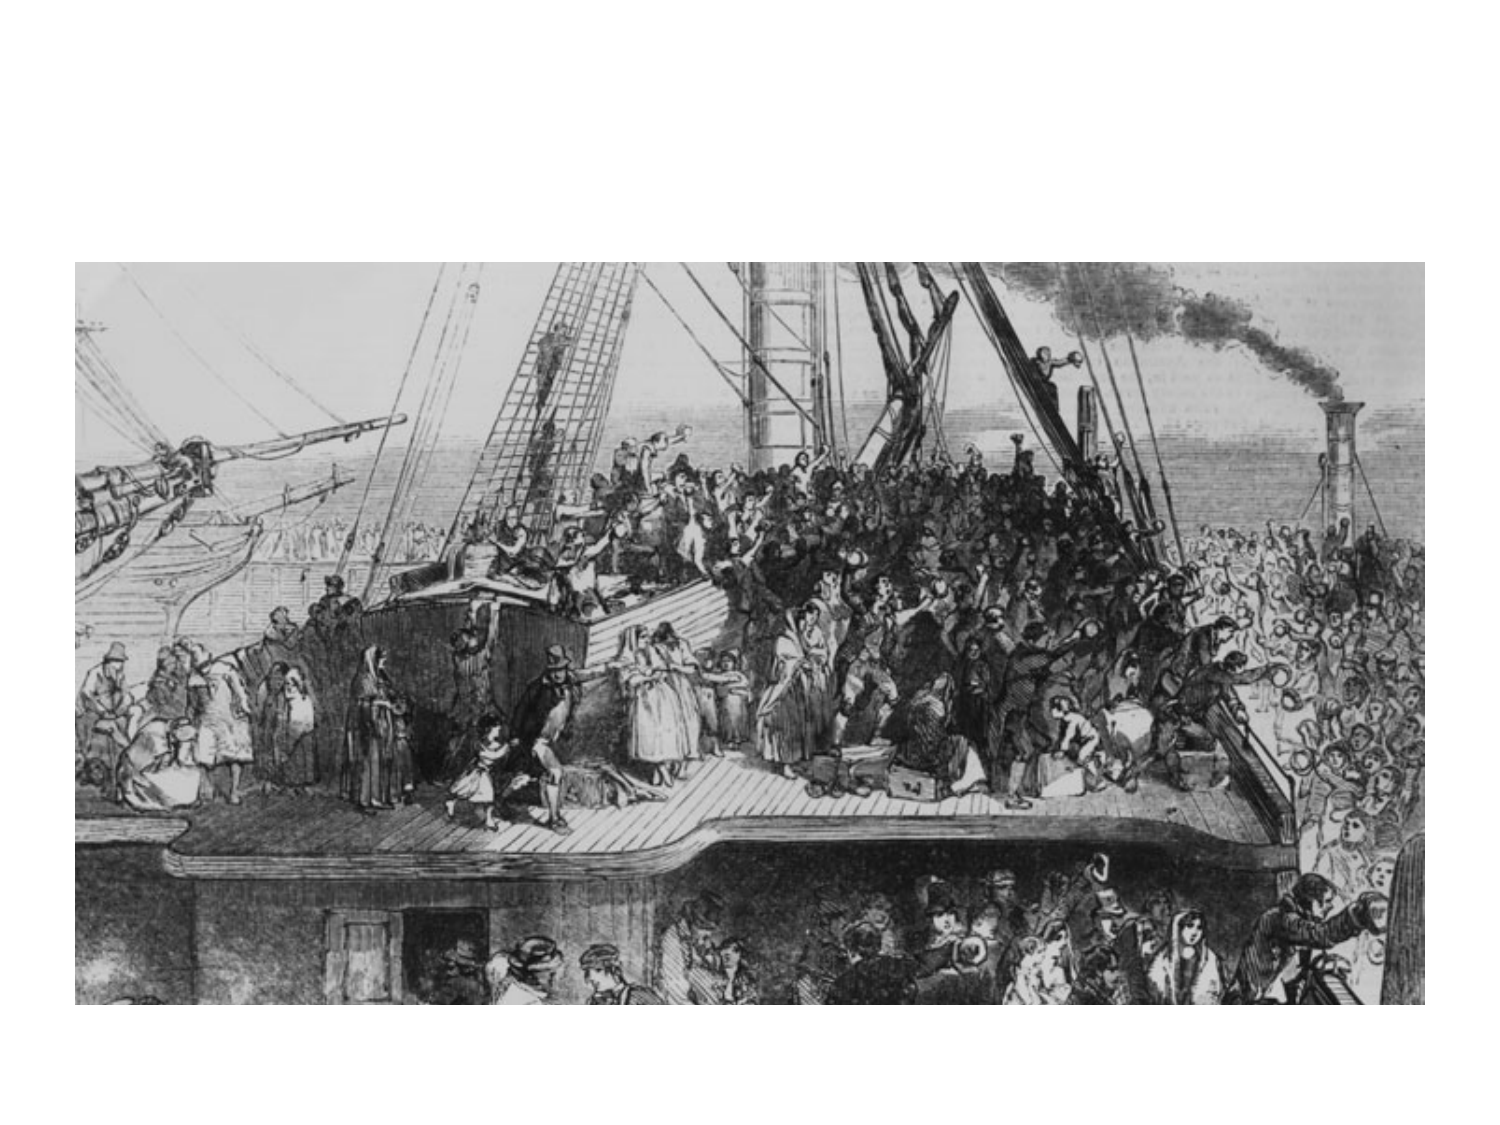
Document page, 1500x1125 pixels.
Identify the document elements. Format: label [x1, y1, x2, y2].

list [74, 262, 1426, 1006]
